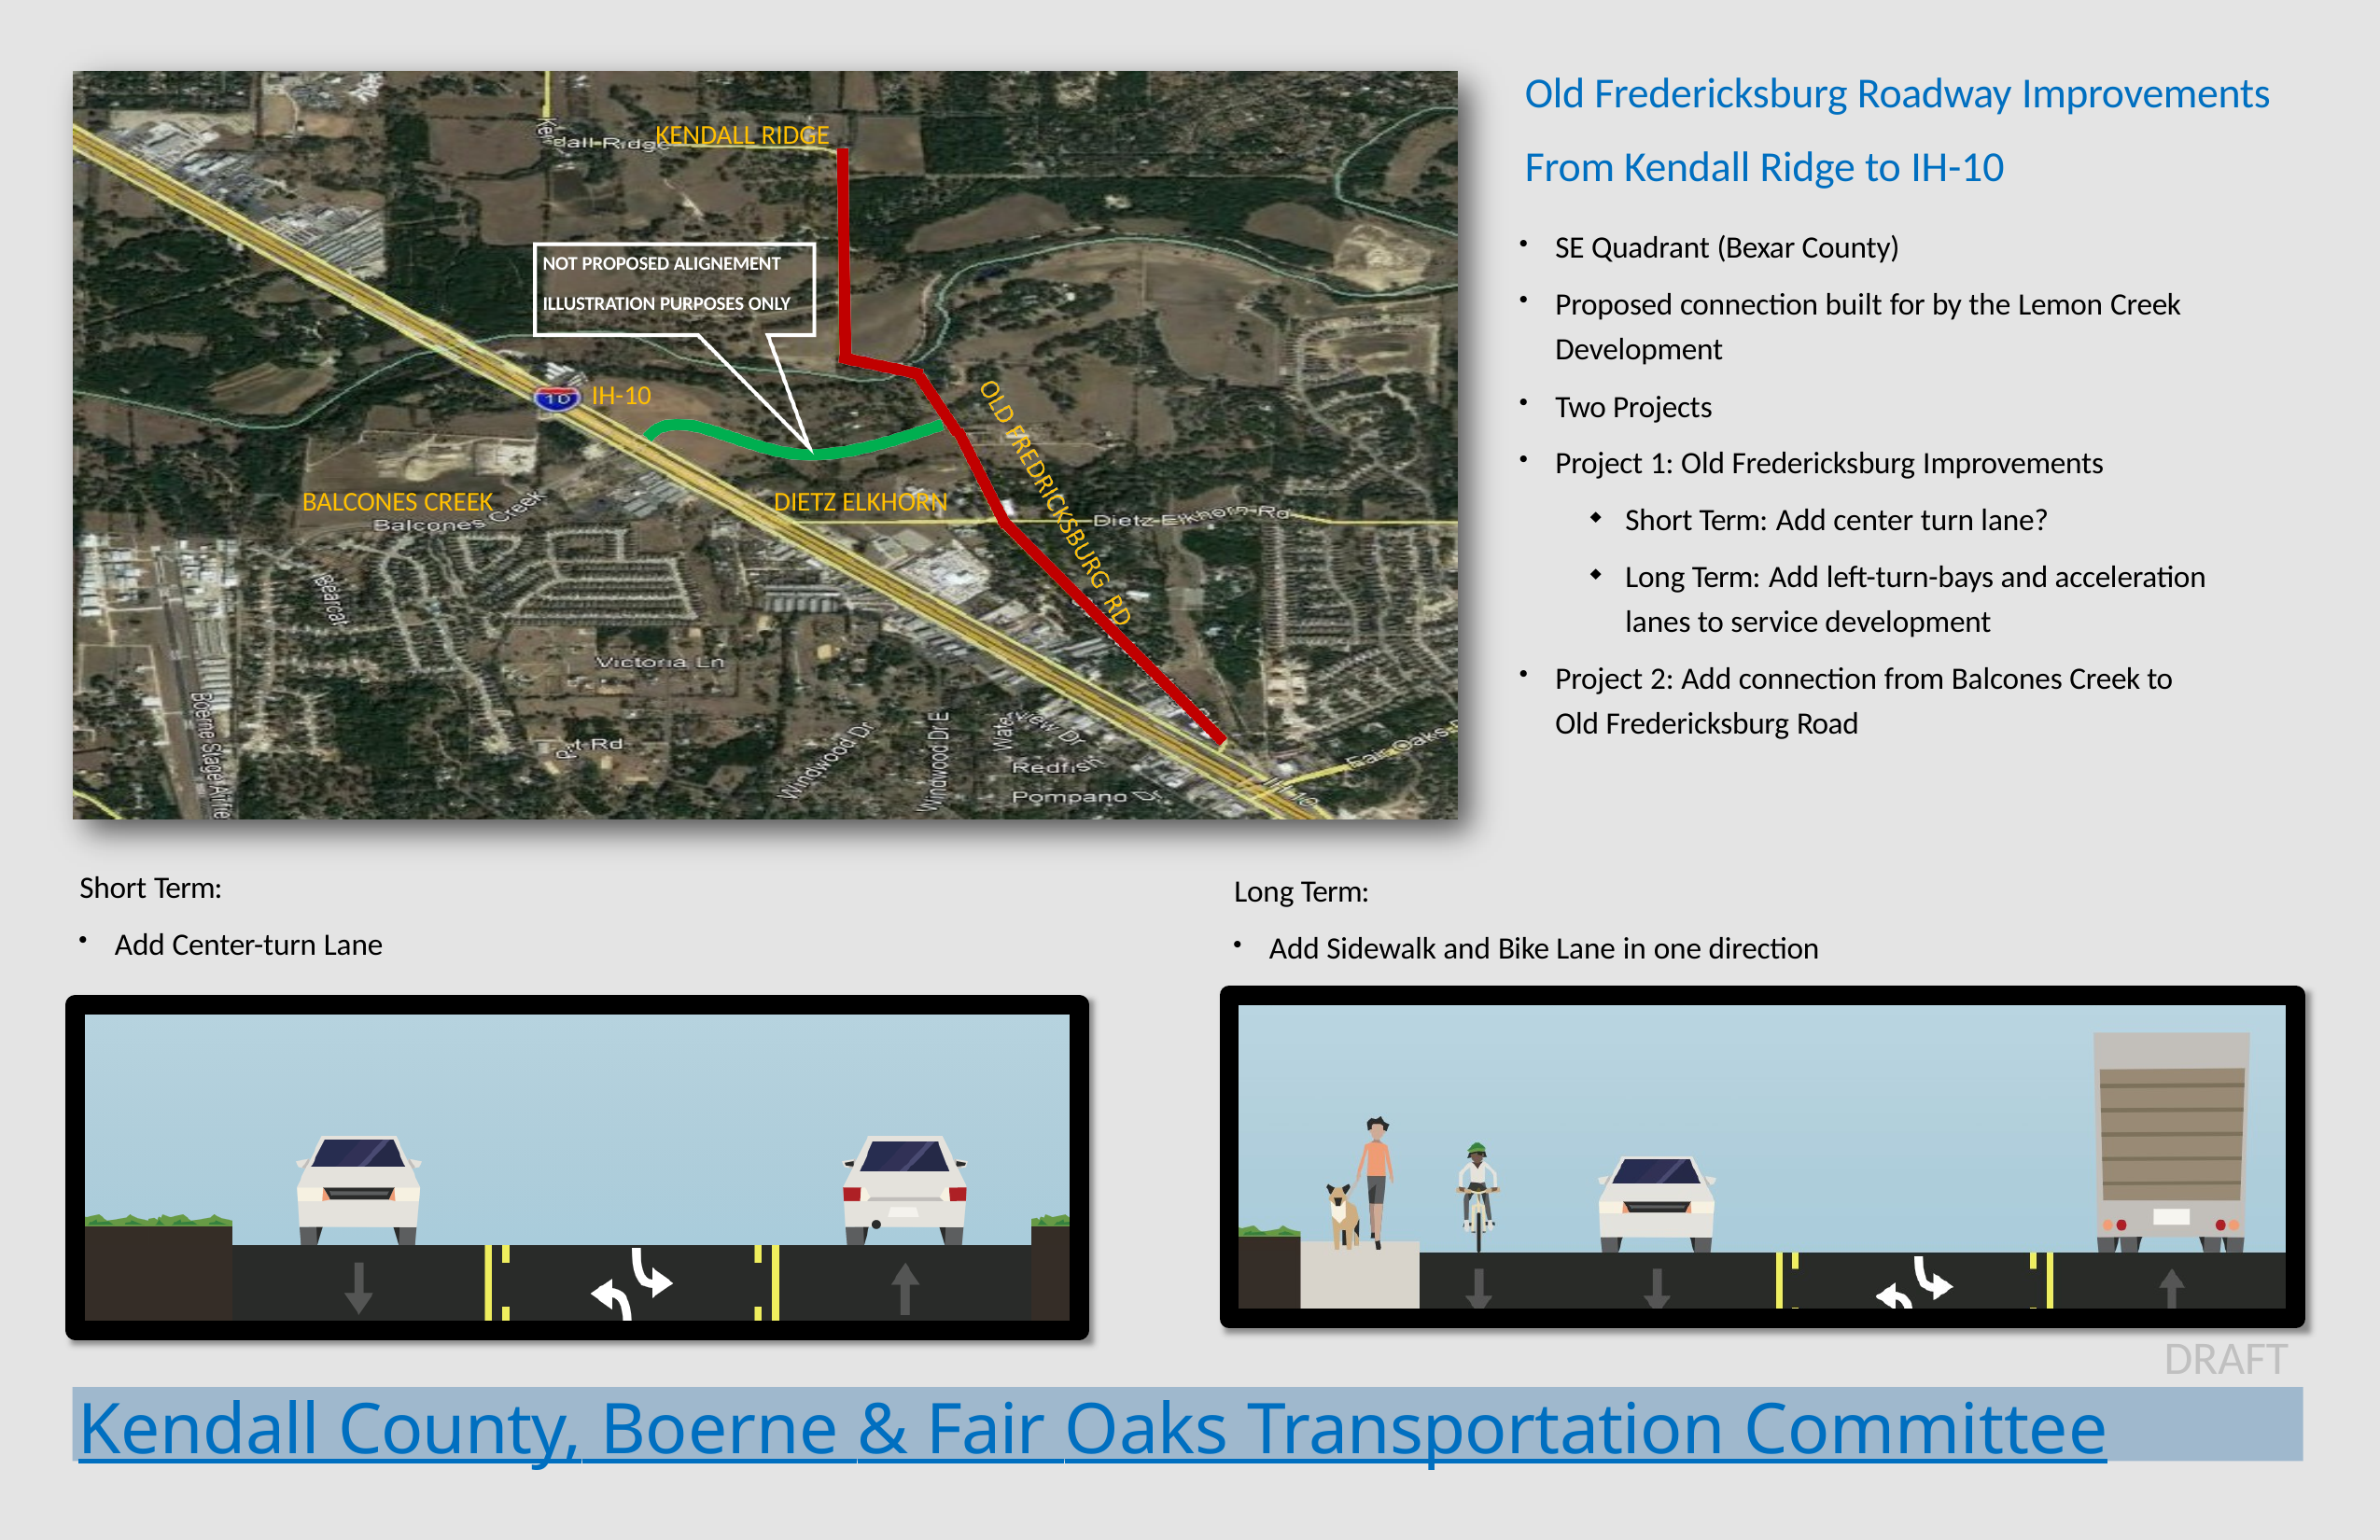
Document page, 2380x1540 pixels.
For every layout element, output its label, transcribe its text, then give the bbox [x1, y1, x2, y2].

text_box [42, 41, 1516, 878]
text_box SE Quadrant (Bexar County) Proposed connection built for by the Lemon Creek Development [1519, 205, 2191, 364]
text_box Old Fredericksburg Roadway Improvements From Kendall Ridge to IH-10 [1522, 40, 2283, 190]
text_box [2289, 1387, 2303, 1462]
text_box DRAFT Kendall County, Boerne & Fair Oaks Transportation Committee [76, 1337, 2289, 1479]
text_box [1215, 981, 2320, 1343]
text_box [72, 1387, 76, 1462]
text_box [62, 990, 1103, 1354]
picture [533, 141, 1229, 748]
text_box Short Term: Add Center-turn Lane [77, 884, 389, 961]
text_box Two Projects Project 1: Old Fredericksburg Improvements Short Term: Add center turn lane? Long Term: Add left-turn-bays and acceleration lanes to service development Project 2: Add connection from Balcones Creek to Old Fredericksburg Road [1519, 364, 2226, 740]
text_box Long Term: Add Sidewalk and Bike Lane in one direction [1232, 849, 1827, 966]
